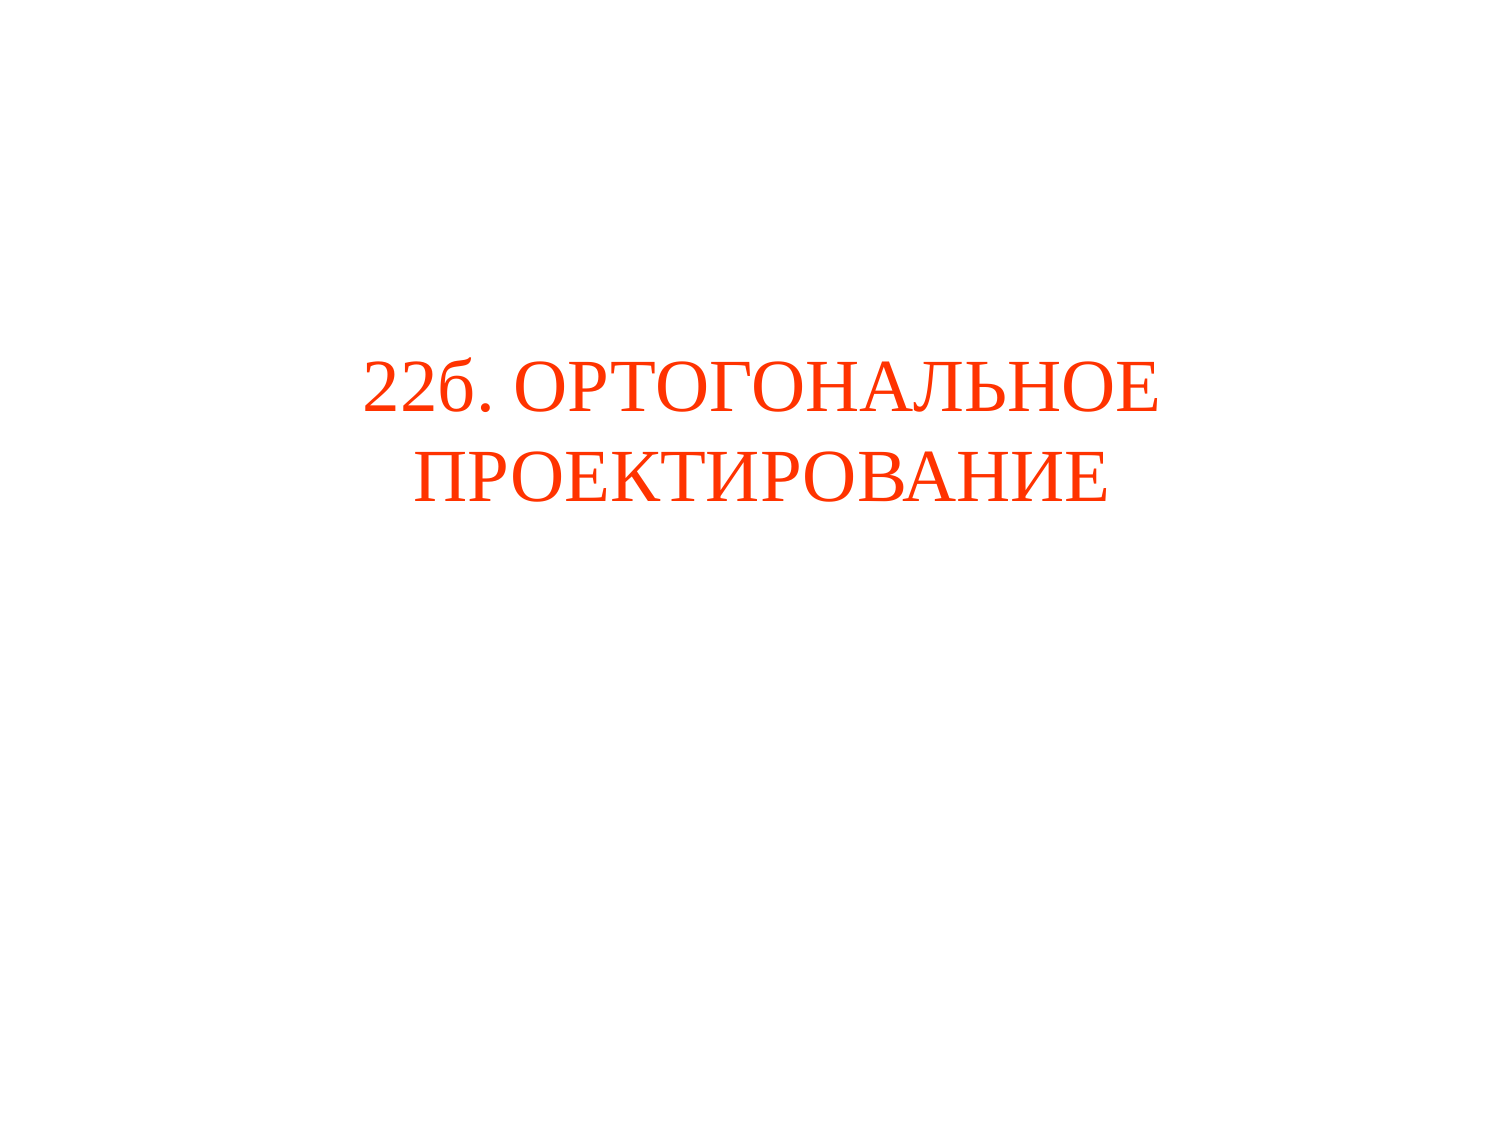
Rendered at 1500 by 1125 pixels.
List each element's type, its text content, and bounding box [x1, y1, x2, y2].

title 22б. ОРТОГОНАЛЬНОЕ ПРОЕКТИРОВАНИЕ [24, 290, 1500, 563]
